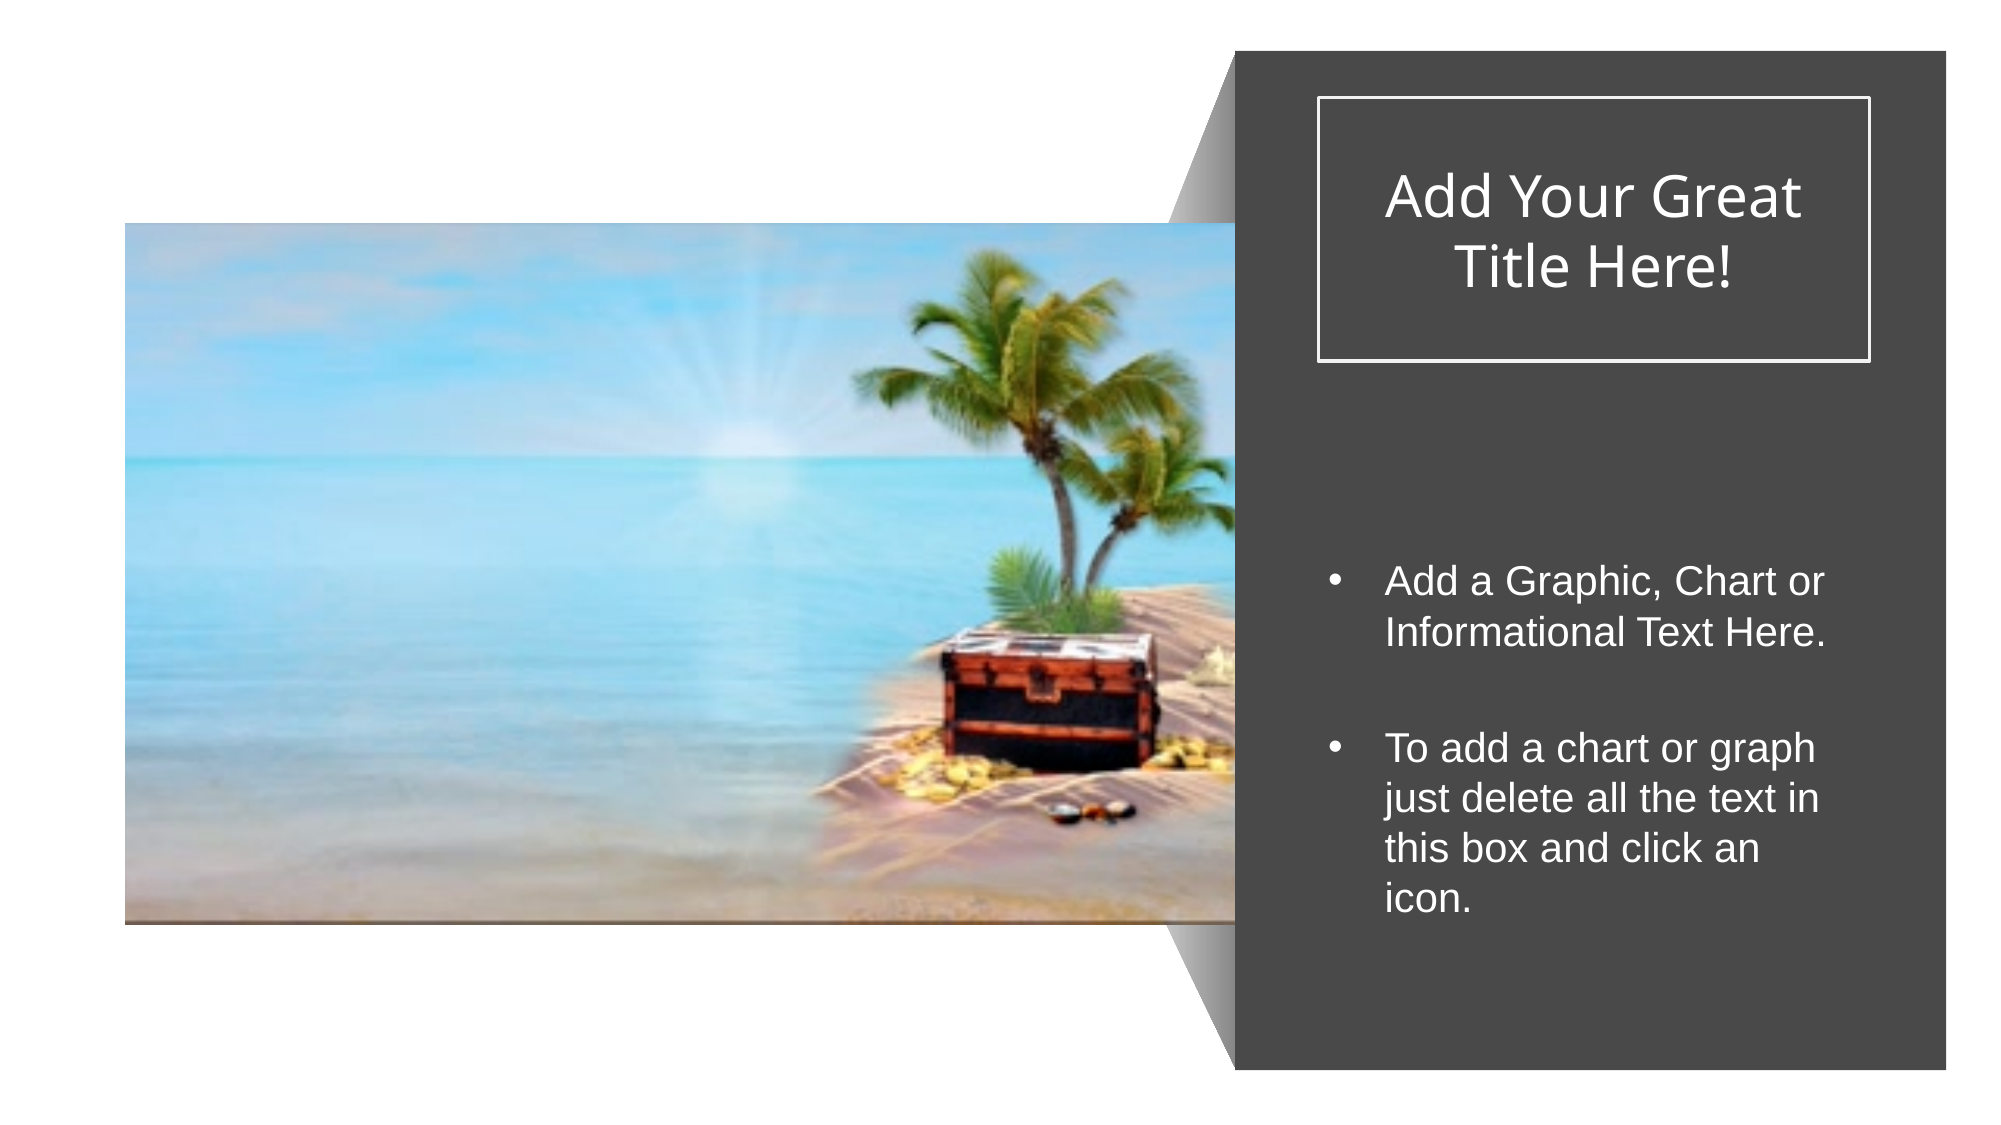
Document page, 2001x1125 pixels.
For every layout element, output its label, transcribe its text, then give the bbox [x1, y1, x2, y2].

text_box [1168, 934, 1233, 1068]
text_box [124, 222, 1375, 926]
text_box Add a Graphic, Chart or Informational Text Here. To add a chart or graph just delete all the text in this box and click an icon. [1313, 450, 1875, 1026]
text_box Add Your Great Title Here! [1318, 97, 1870, 362]
text_box [1167, 53, 1233, 220]
text_box [1233, 49, 1948, 1072]
